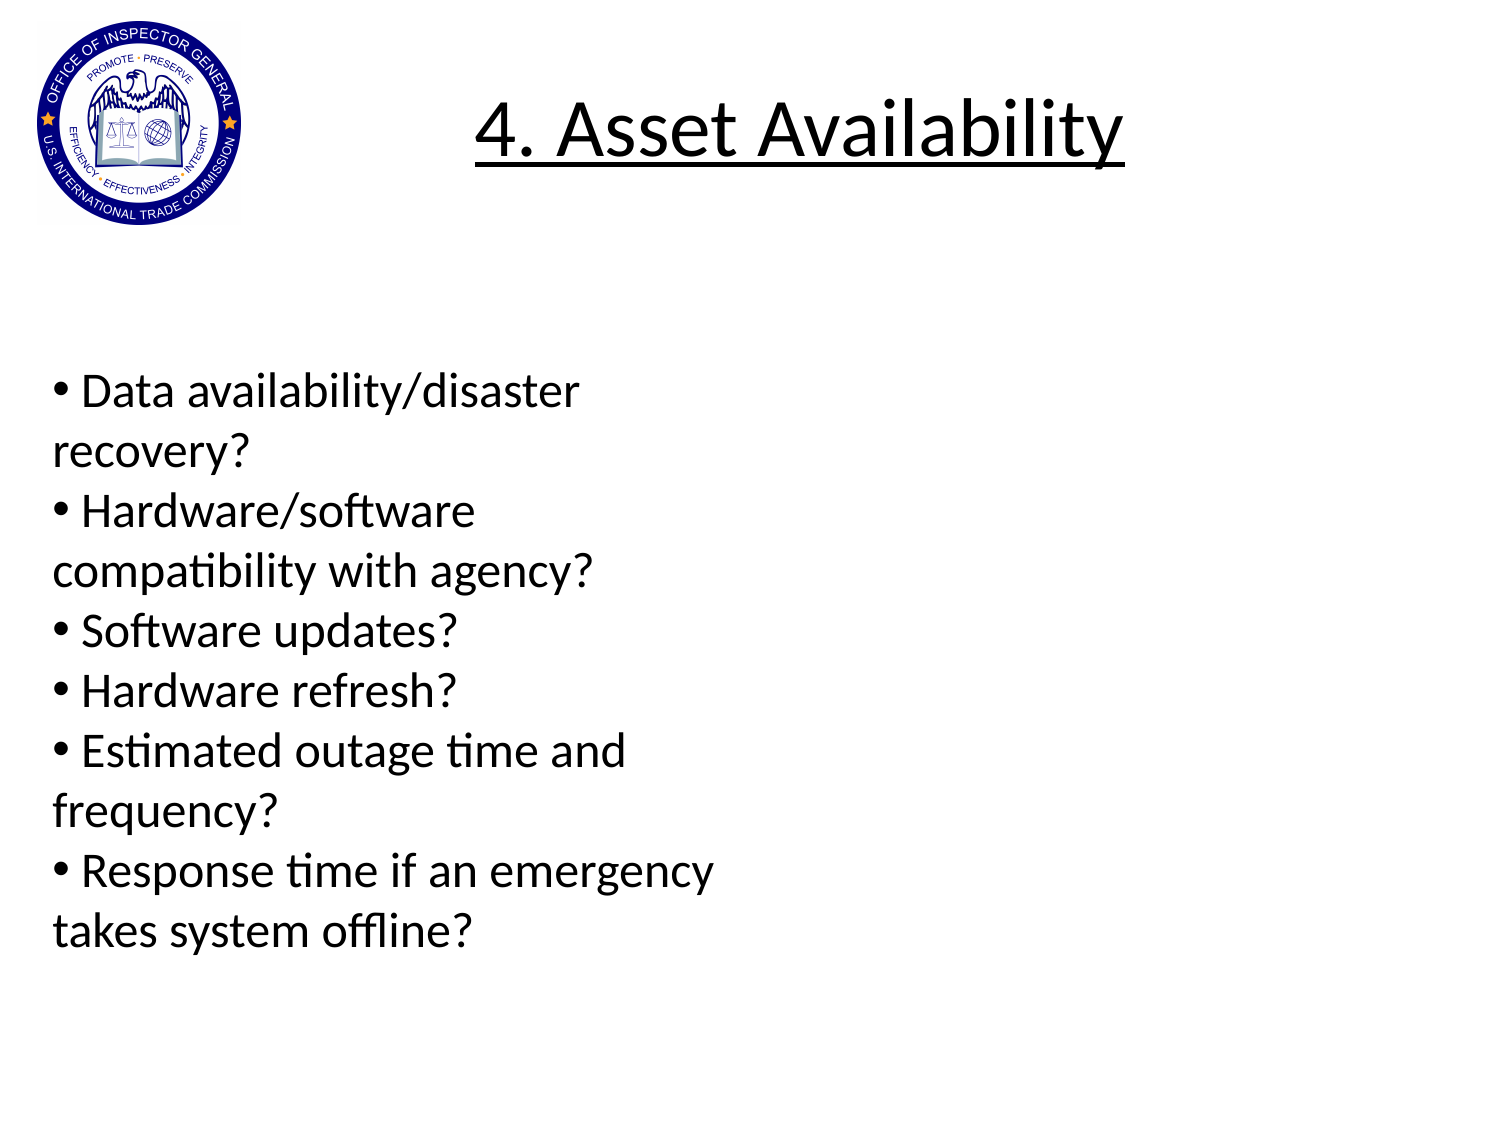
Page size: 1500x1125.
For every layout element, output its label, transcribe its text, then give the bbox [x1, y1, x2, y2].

text_box 4. Asset Availability [324, 65, 1275, 181]
picture [37, 21, 241, 226]
text_box Data availability/disaster recovery? Hardware/software compatibility with agency? Software updates? Hardware refresh? Estimated outage time and frequency? Response time if an emergency takes system offline? [37, 350, 750, 966]
